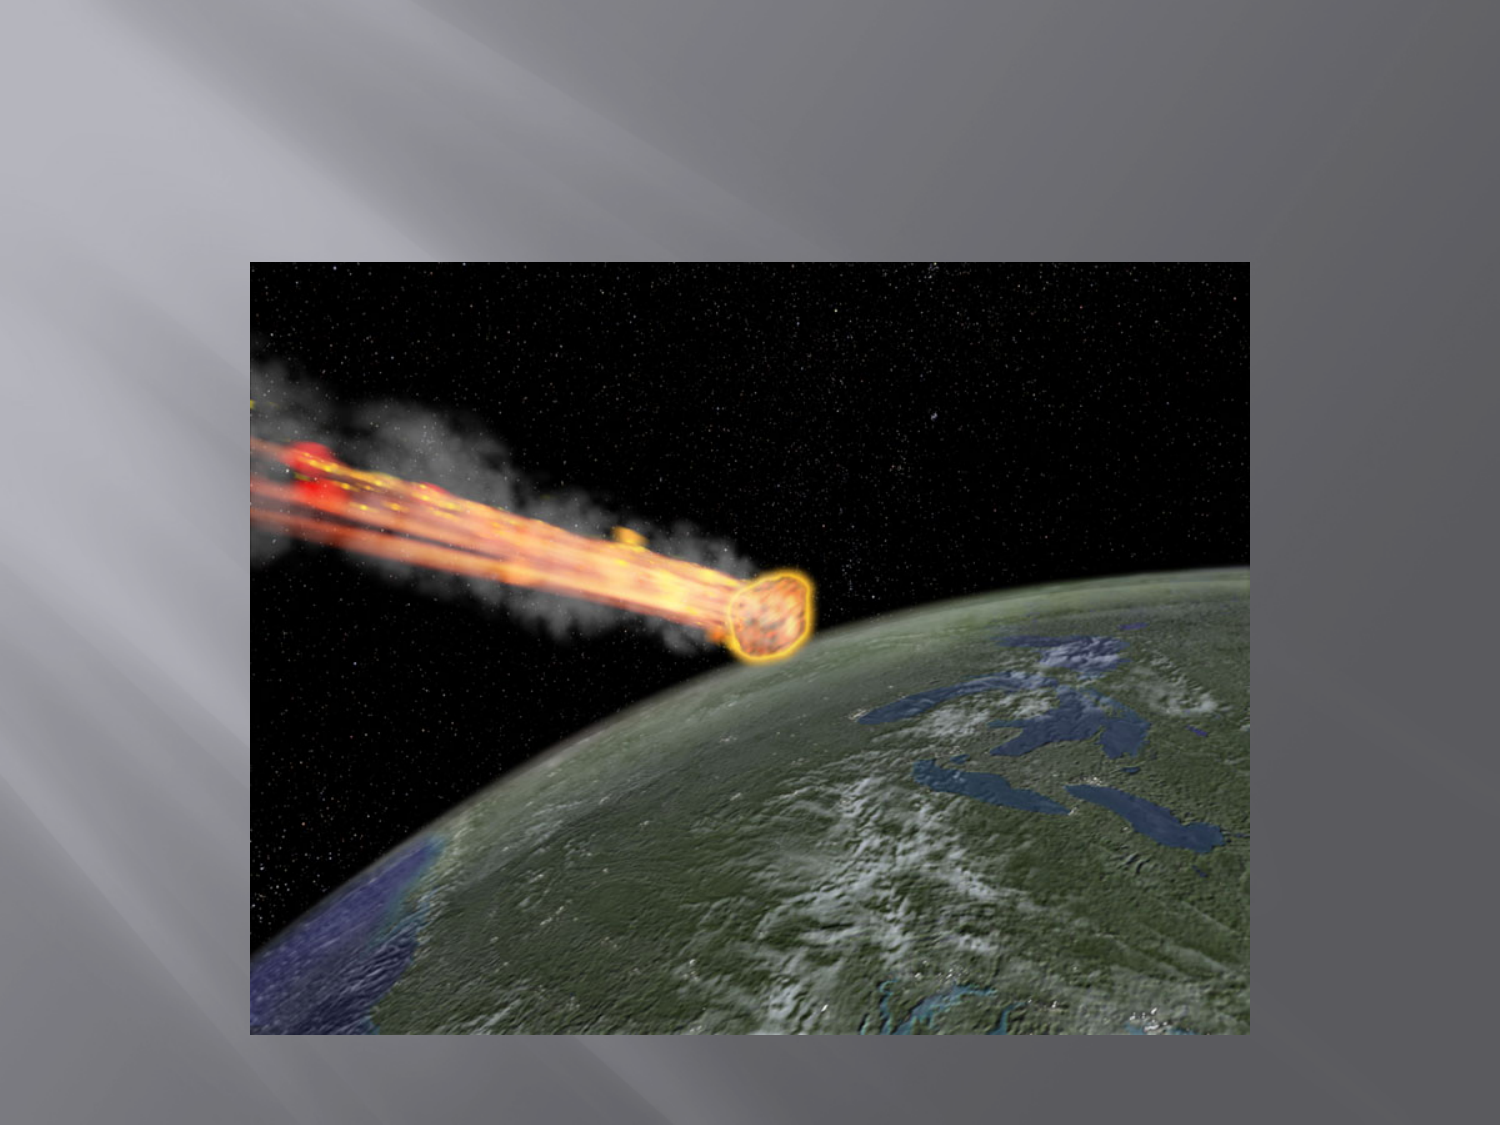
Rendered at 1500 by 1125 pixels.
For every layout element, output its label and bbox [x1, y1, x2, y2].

list [249, 262, 1251, 1036]
